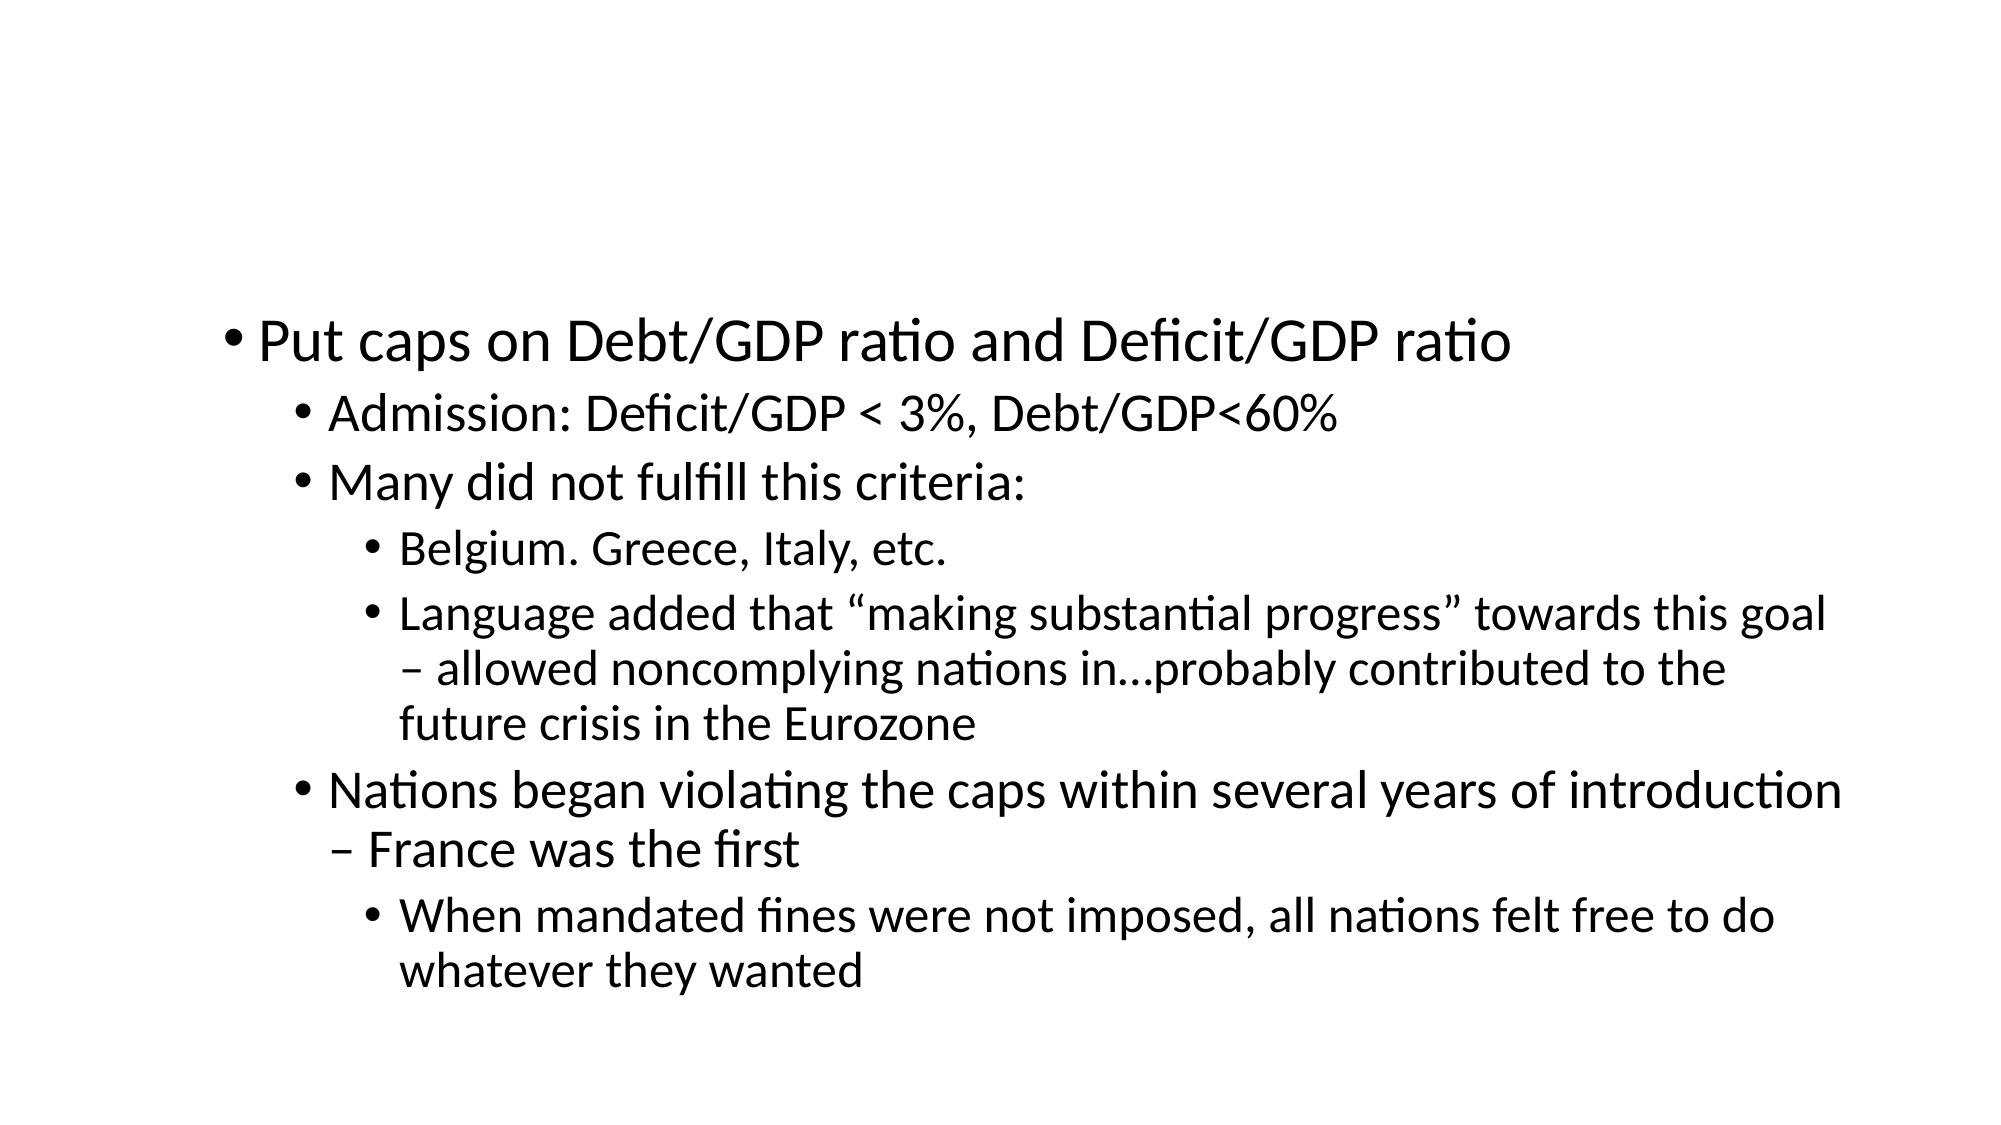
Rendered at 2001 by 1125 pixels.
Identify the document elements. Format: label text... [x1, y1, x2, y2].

list Put caps on Debt/GDP ratio and Deficit/GDP ratio Admission: Deficit/GDP < 3%, Debt/GDP<60% Many did not fulfill this criteria: Belgium. Greece, Italy, etc. Language added that “making substantial progress” towards this goal – allowed noncomplying nations in…probably contributed to the future crisis in the Eurozone Nations began violating the caps within several years of introduction – France was the first When mandated fines were not imposed, all nations felt free to do whatever they wanted [137, 299, 1863, 1014]
